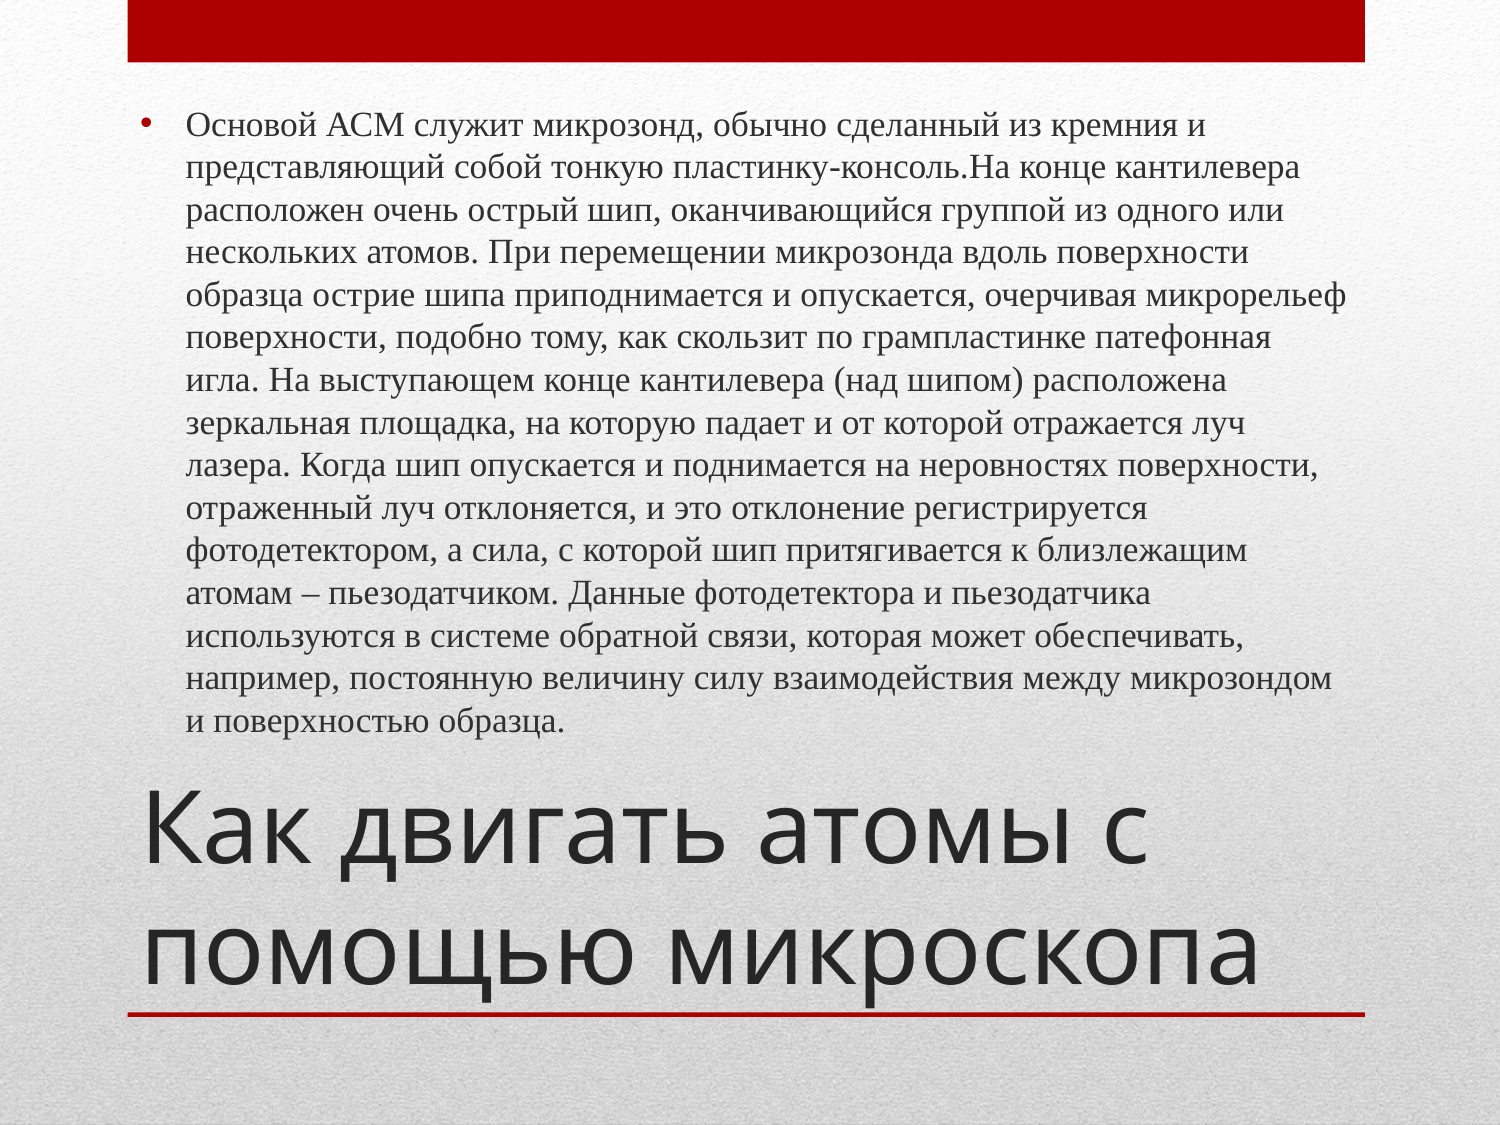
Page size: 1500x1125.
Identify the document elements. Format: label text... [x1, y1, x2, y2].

list Основой АСМ служит микрозонд, обычно сделанный из кремния и представляющий собой тонкую пластинку-консоль.На конце кантилевера расположен очень острый шип, оканчивающийся группой из одного или нескольких атомов. При перемещении микрозонда вдоль поверхности образца острие шипа приподнимается и опускается, очерчивая микрорельеф поверхности, подобно тому, как скользит по грампластинке патефонная игла. На выступающем конце кантилевера (над шипом) расположена зеркальная площадка, на которую падает и от которой отражается луч лазера. Когда шип опускается и поднимается на неровностях поверхности, отраженный луч отклоняется, и это отклонение регистрируется фотодетектором, а сила, с которой шип притягивается к близлежащим атомам – пьезодатчиком. Данные фотодетектора и пьезодатчика используются в системе обратной связи, которая может обеспечивать, например, постоянную величину силу взаимодействия между микрозондом и поверхностью образца. [125, 90, 1363, 750]
title Как двигать атомы с помощью микроскопа [125, 750, 1353, 1013]
